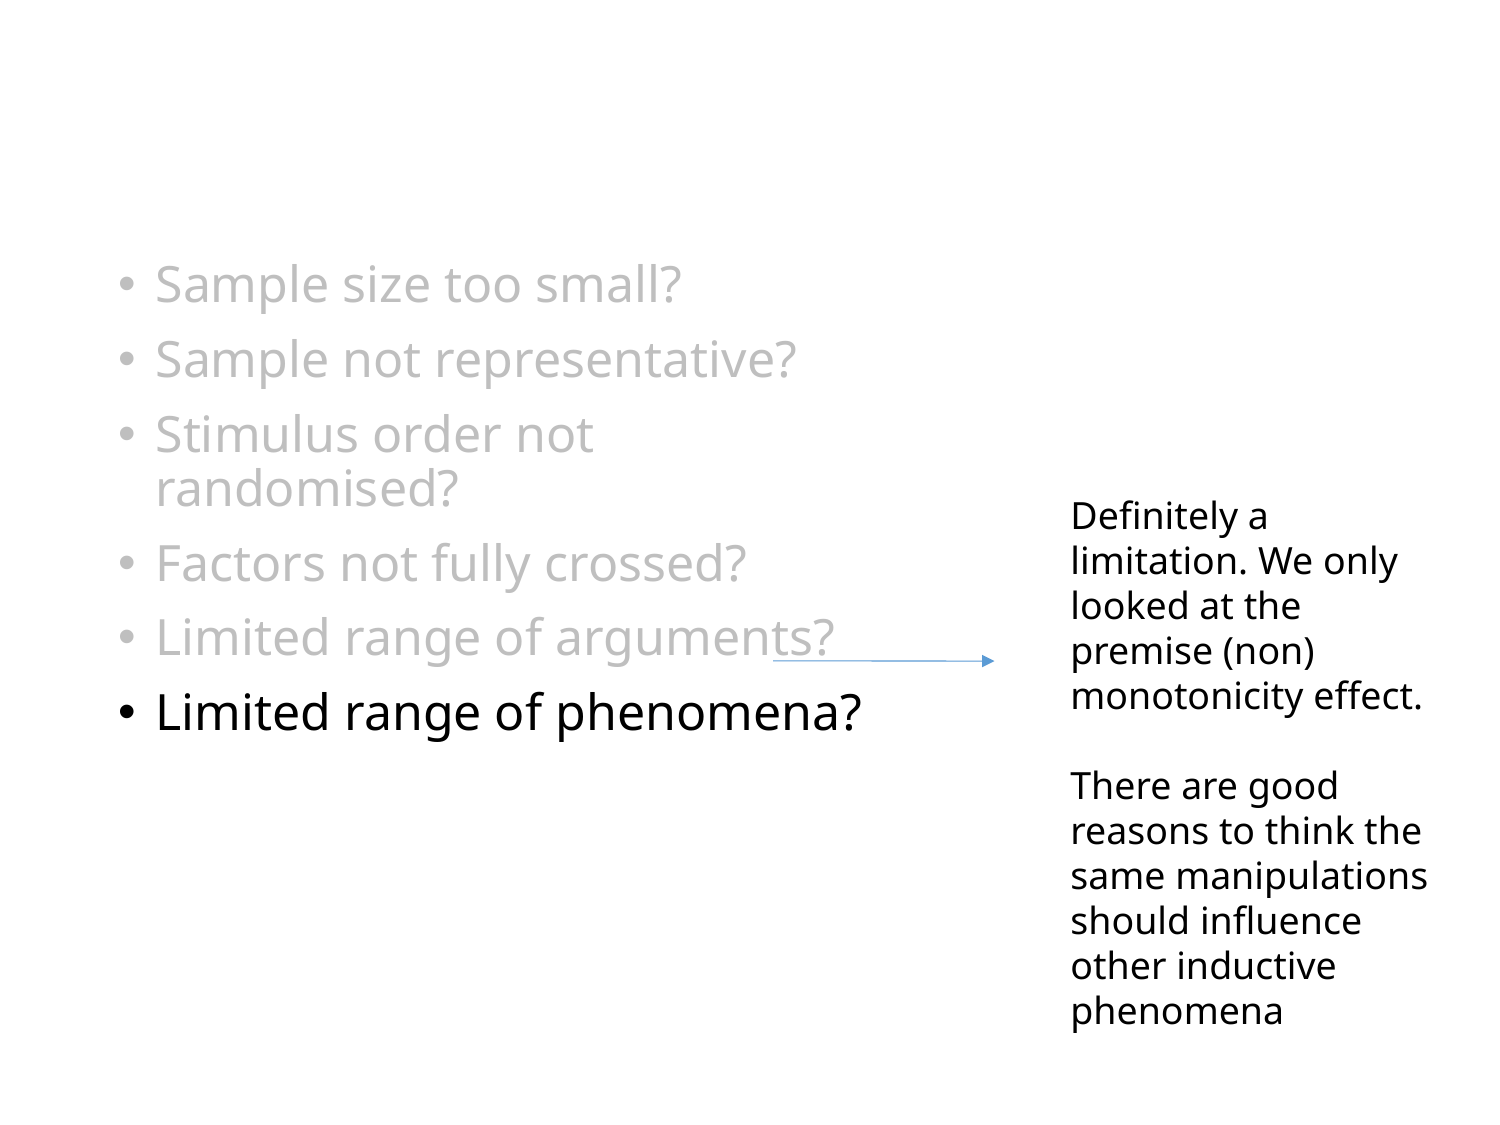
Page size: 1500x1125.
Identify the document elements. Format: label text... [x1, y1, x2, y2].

text_box Definitely a limitation. We only looked at the premise (non) monotonicity effect. There are good reasons to think the same manipulations should influence other inductive phenomena [1055, 484, 1458, 1040]
list Sample size too small? Sample not representative? Stimulus order not randomised? Factors not fully crossed? Limited range of arguments? Limited range of phenomena? [103, 251, 900, 1014]
